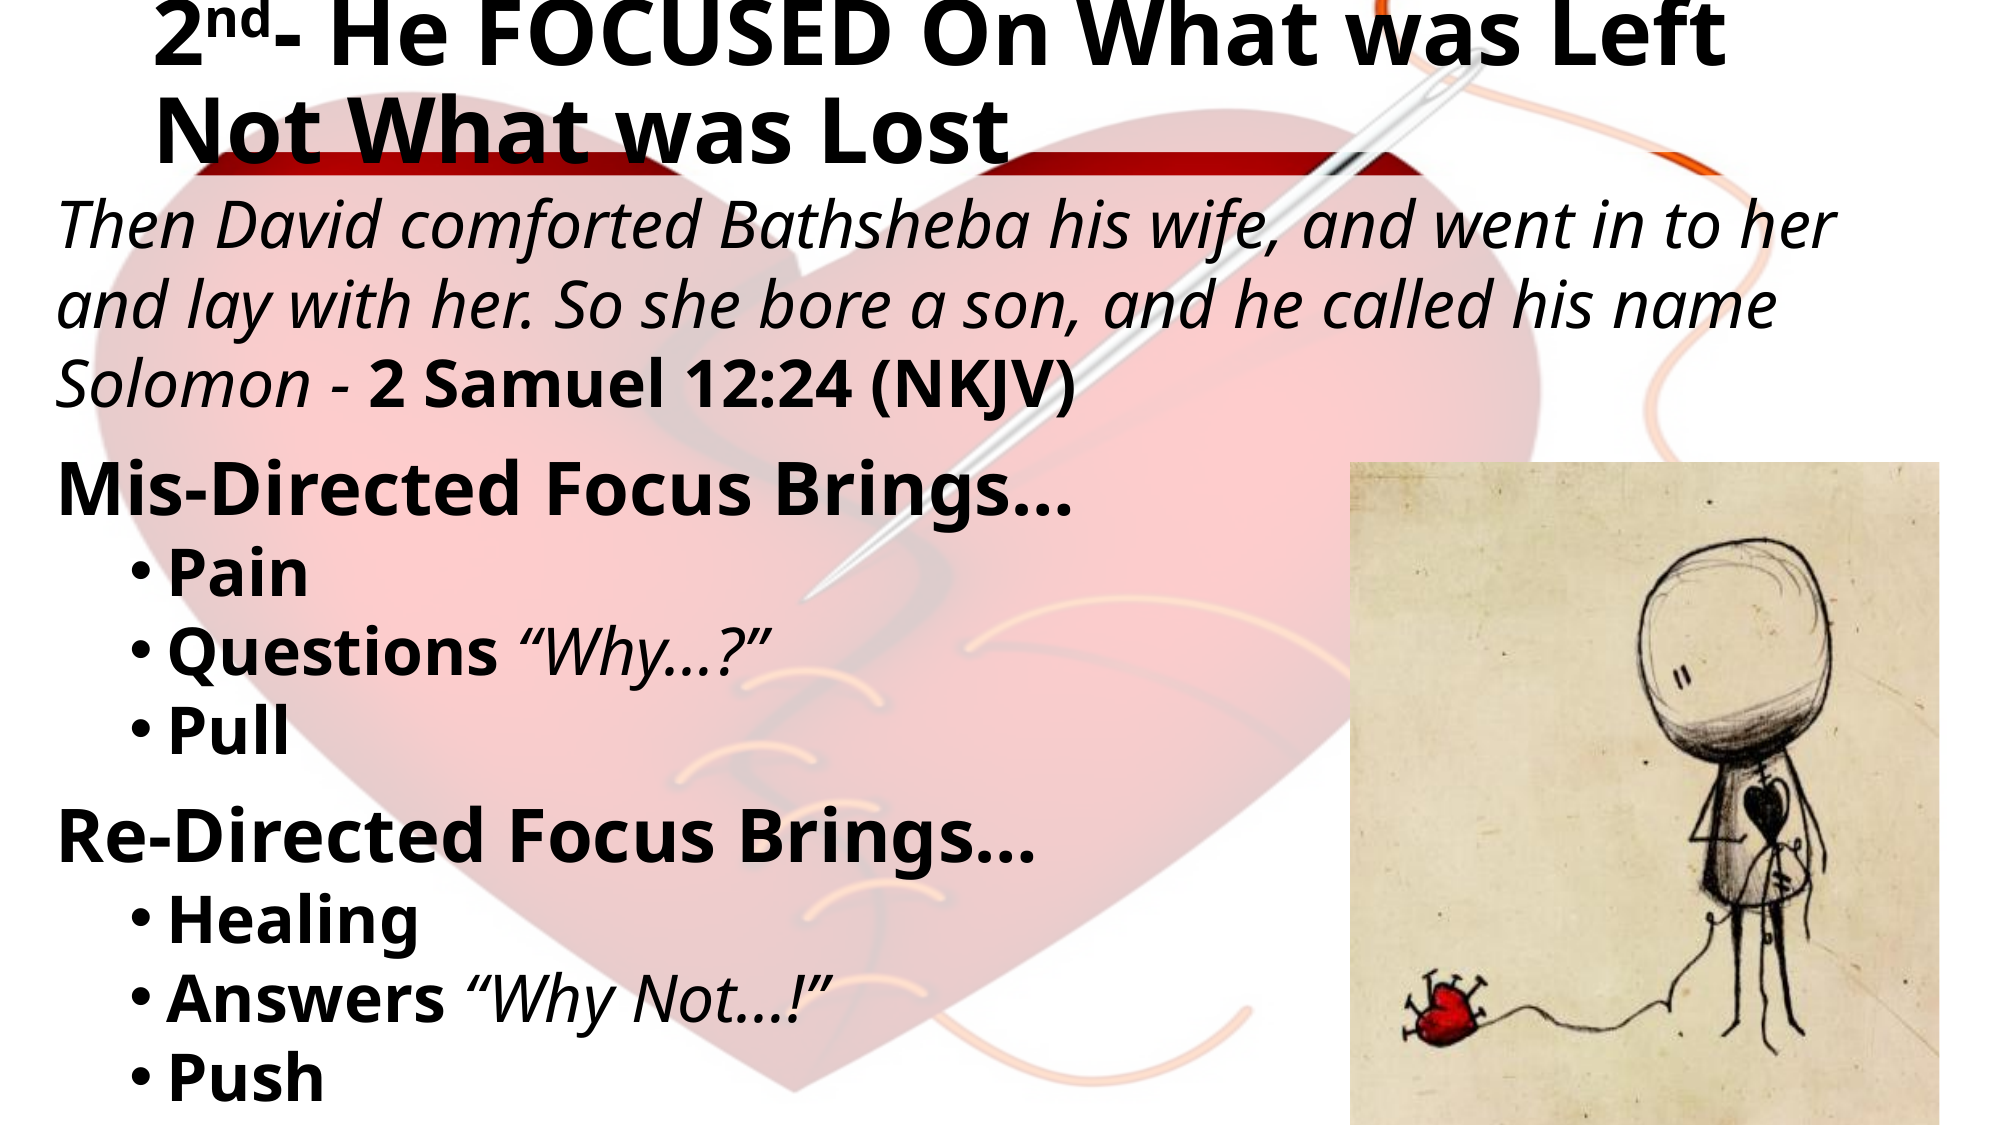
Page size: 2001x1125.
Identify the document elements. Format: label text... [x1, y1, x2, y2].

list Then David comforted Bathsheba his wife, and went in to her and lay with her. So she bore a son, and he called his name Solomon - 2 Samuel 12:24 (NKJV) Mis-Directed Focus Brings… Pain Questions “Why…?” Pull Re-Directed Focus Brings… Healing Answers “Why Not…!” Push [40, 175, 1974, 1125]
title 2nd- He FOCUSED On What was Left Not What was Lost [137, 17, 1863, 153]
picture [1349, 462, 1940, 1125]
picture [0, 0, 2001, 1125]
